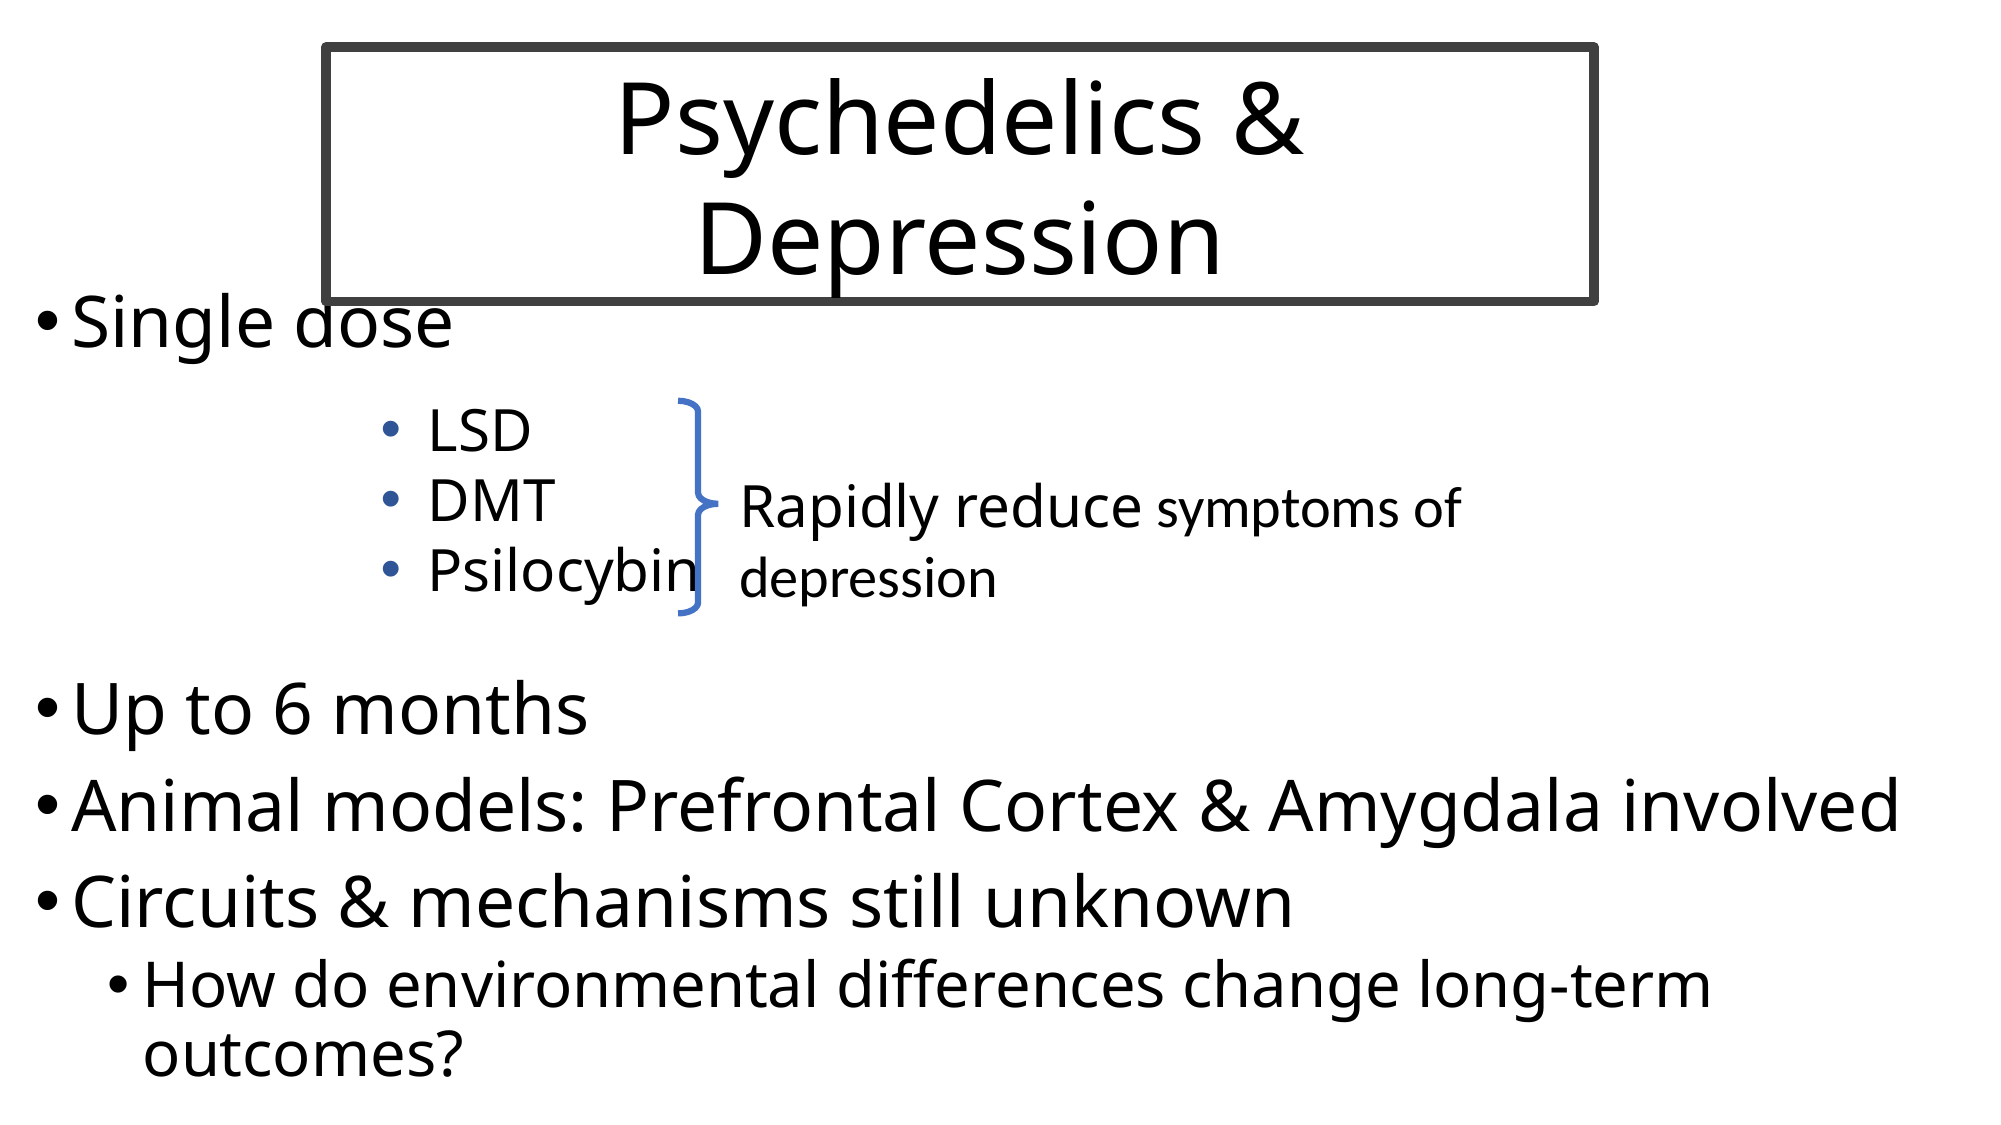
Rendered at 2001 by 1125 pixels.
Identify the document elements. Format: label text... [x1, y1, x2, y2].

text_box [678, 400, 719, 614]
list Single dose Up to 6 months Animal models: Prefrontal Cortex & Amygdala involved Circuits & mechanisms still unknown How do environmental differences change long-term outcomes? [20, 278, 1978, 1108]
text_box Psychedelics & Depression [325, 47, 1594, 302]
text_box Rapidly reduce symptoms of depression [724, 461, 1747, 617]
text_box LSD DMT Psilocybin [365, 386, 736, 611]
